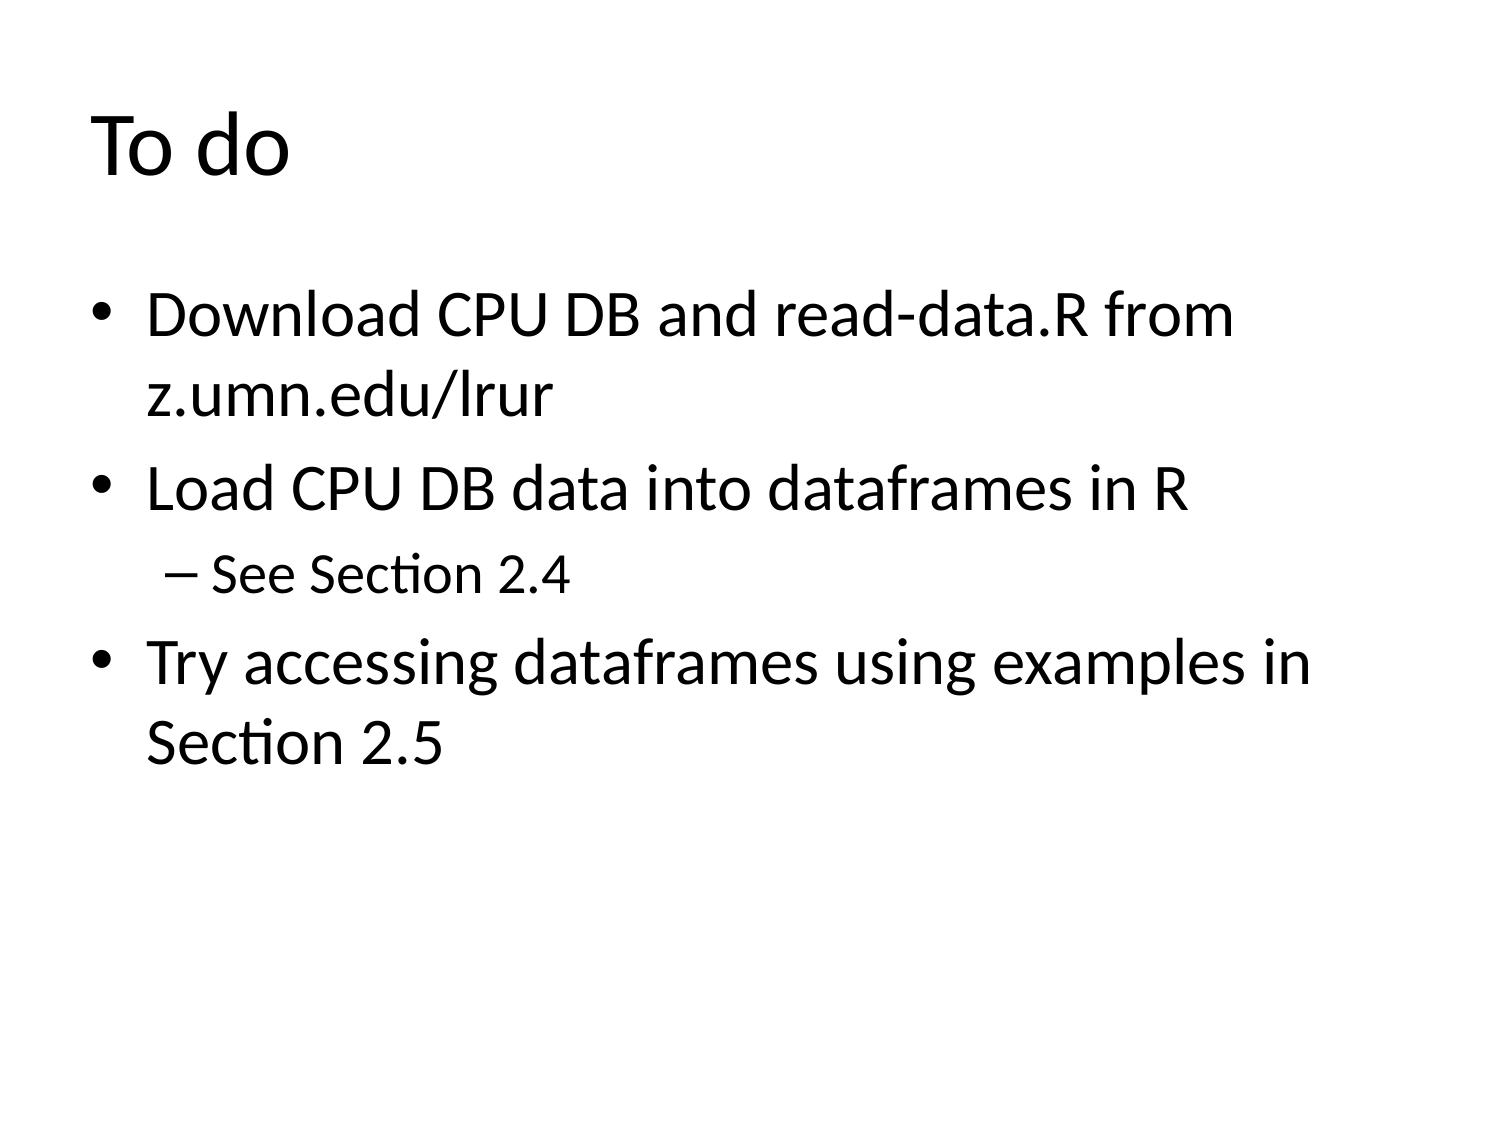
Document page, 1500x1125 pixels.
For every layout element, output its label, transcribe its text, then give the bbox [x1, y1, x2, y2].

title To do [75, 45, 1425, 233]
list Download CPU DB and read-data.R from z.umn.edu/lrur Load CPU DB data into dataframes in R See Section 2.4 Try accessing dataframes using examples in Section 2.5 [75, 262, 1425, 1005]
